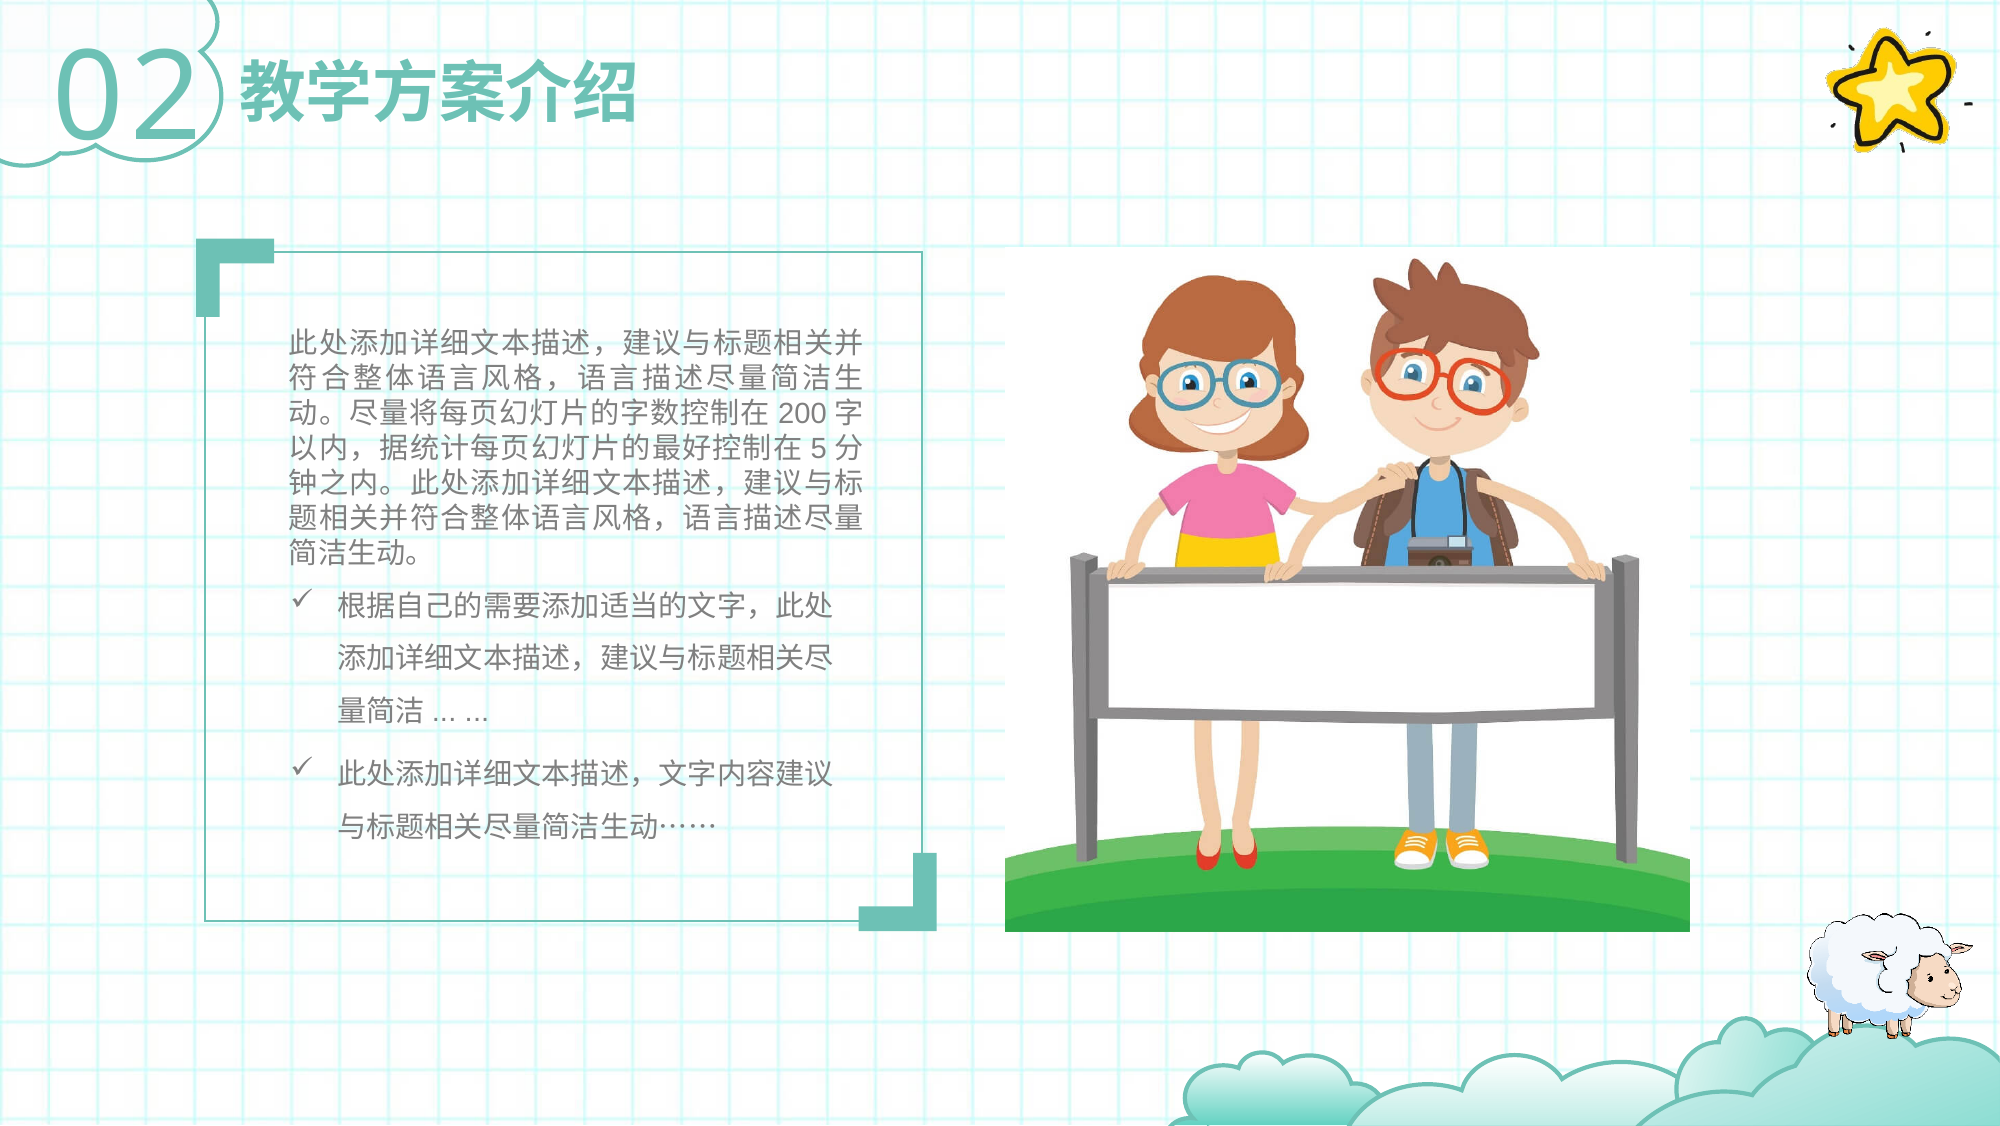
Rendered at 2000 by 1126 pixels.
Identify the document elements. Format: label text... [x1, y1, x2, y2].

text_box [0, 0, 211, 8]
text_box 02 [0, 14, 274, 165]
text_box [0, 10, 214, 14]
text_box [196, 238, 937, 932]
picture [0, 0, 2000, 1125]
